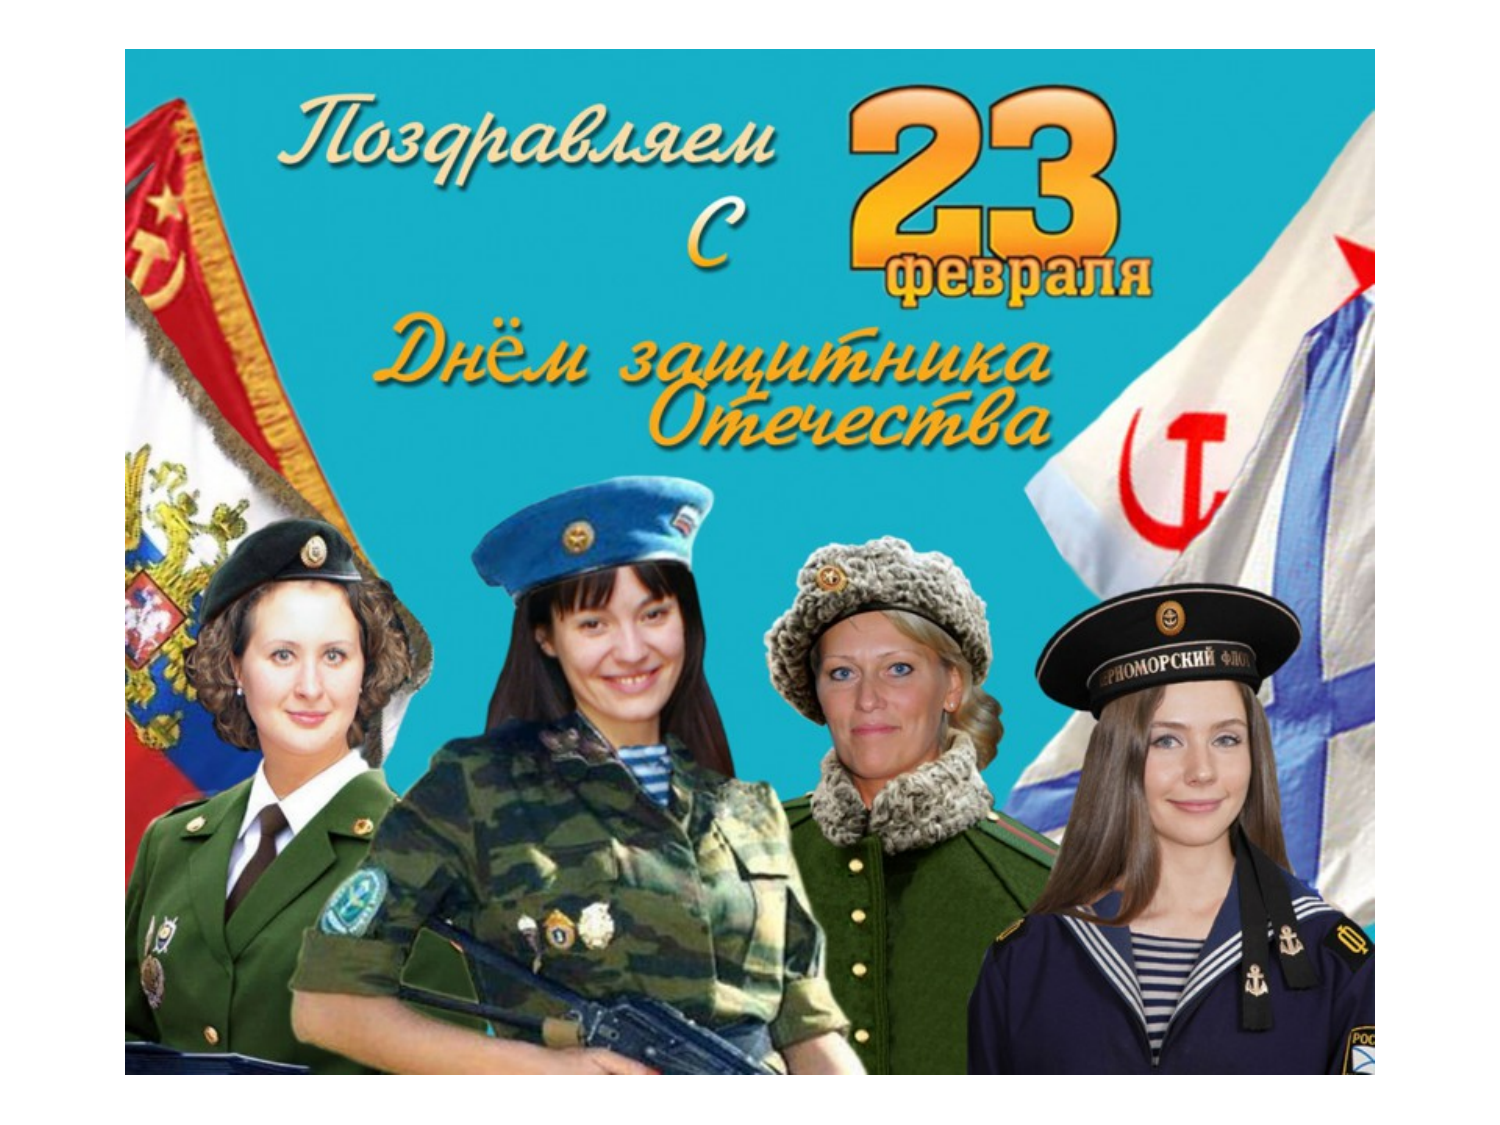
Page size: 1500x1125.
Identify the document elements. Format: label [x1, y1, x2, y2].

picture [124, 49, 1376, 1076]
